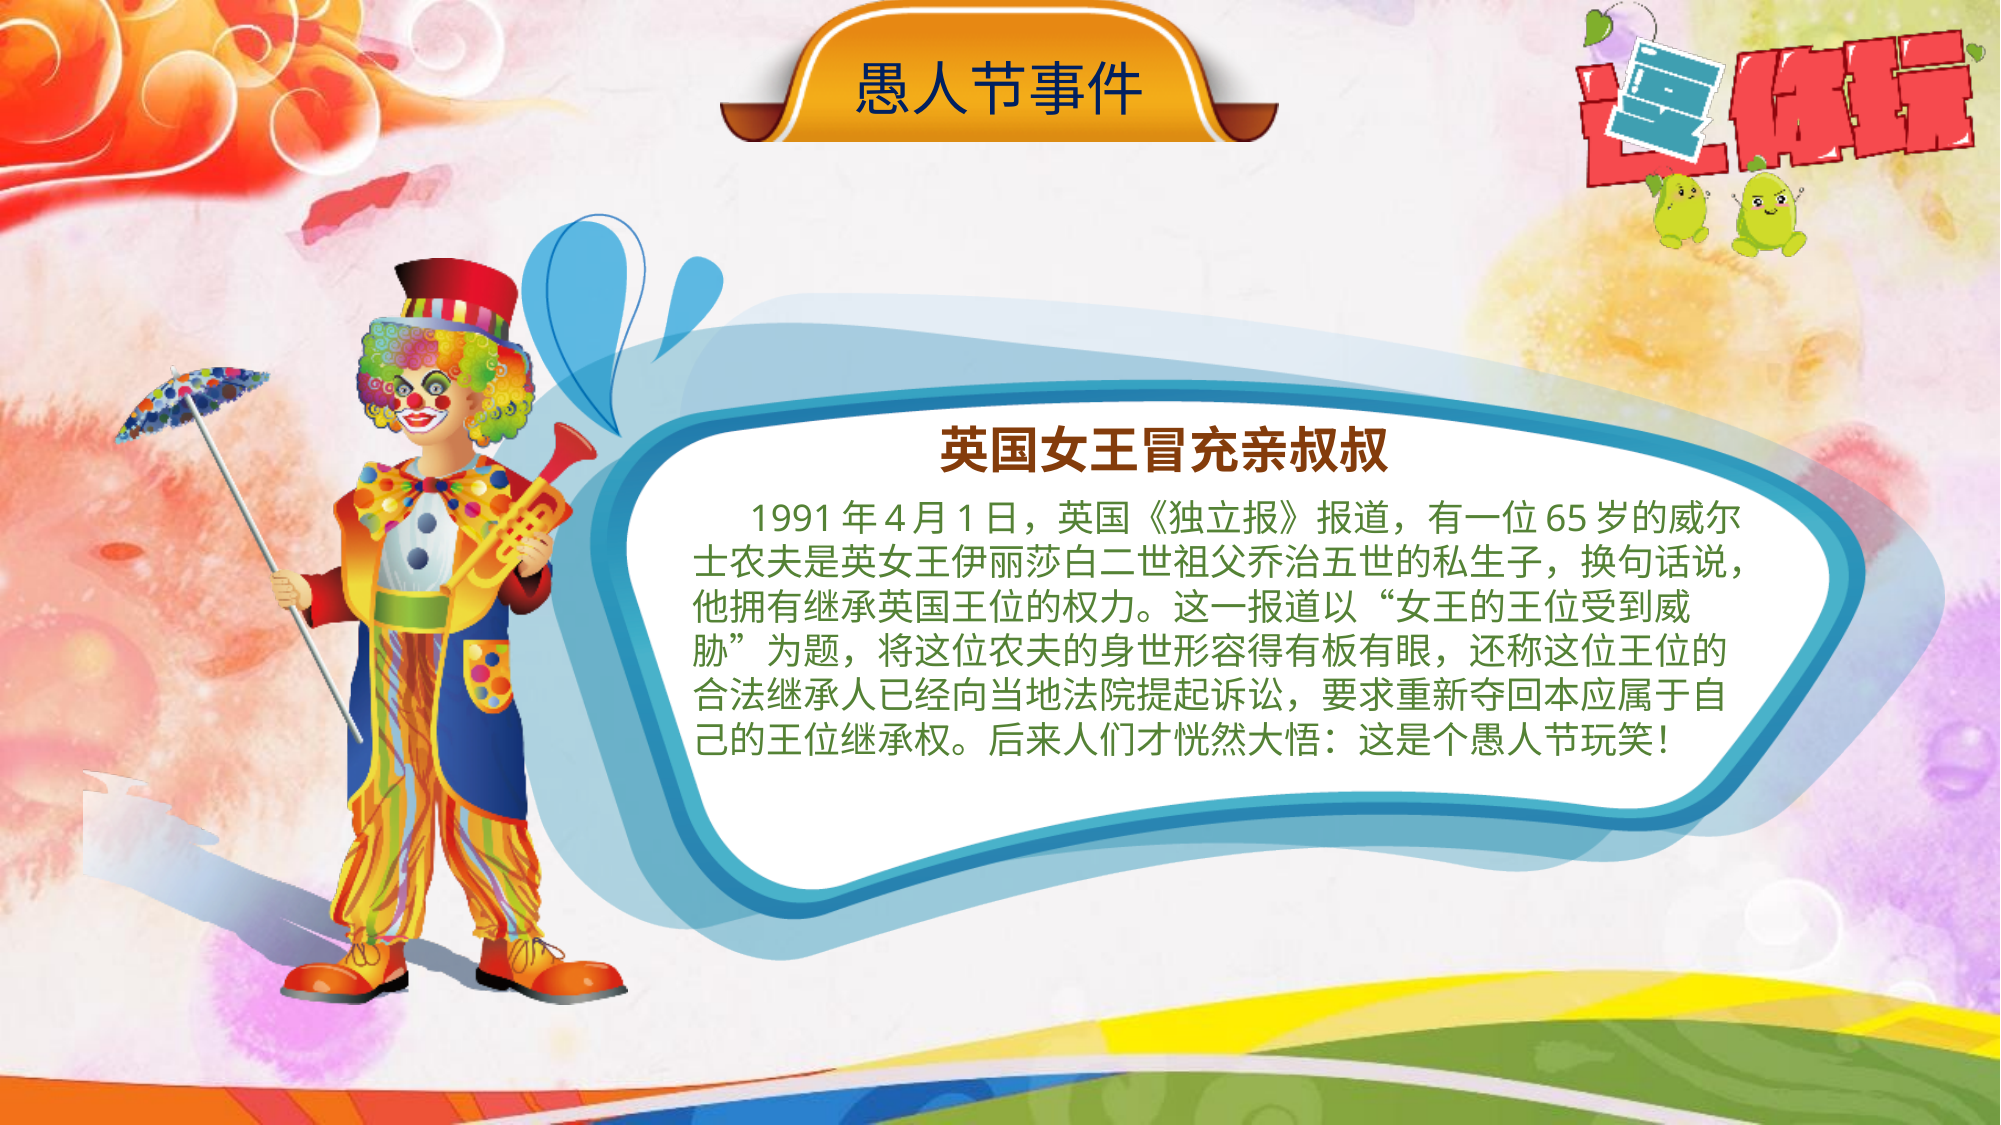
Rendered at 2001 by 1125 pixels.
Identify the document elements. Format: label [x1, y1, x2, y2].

picture [0, 0, 2000, 1125]
text_box [720, 0, 1279, 142]
